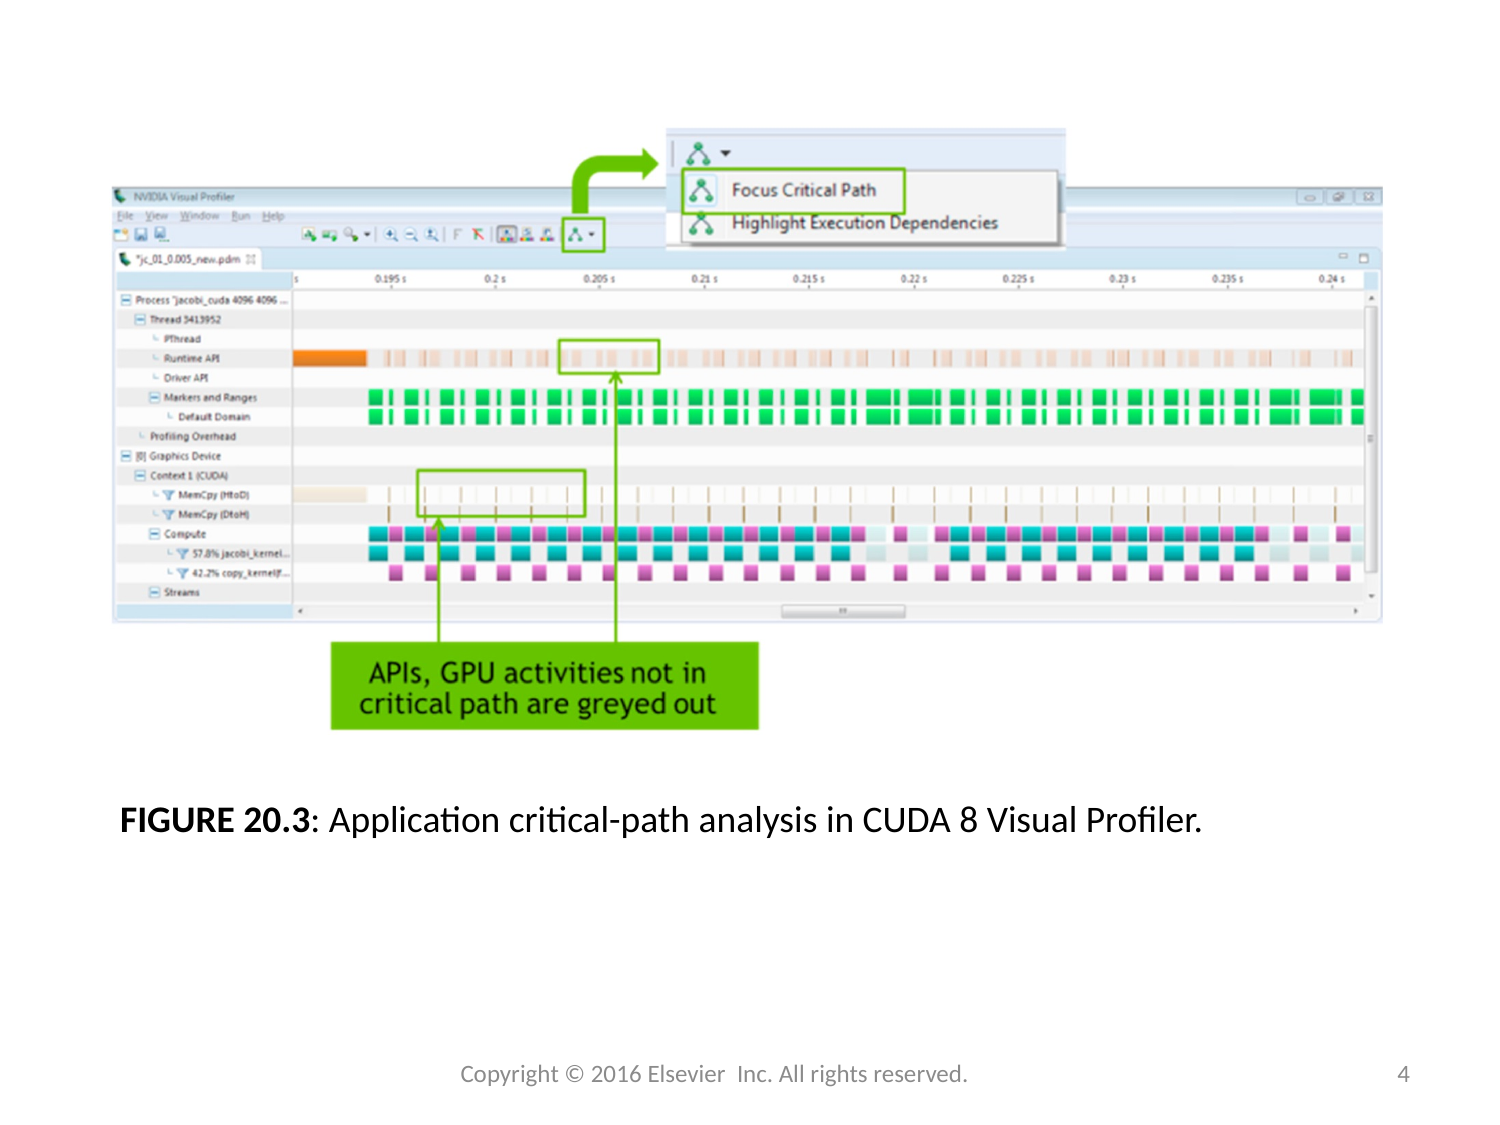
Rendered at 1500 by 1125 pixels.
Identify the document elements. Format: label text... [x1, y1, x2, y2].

slide_number 4 [1074, 1042, 1425, 1103]
picture [109, 125, 1385, 735]
footer Copyright © 2016 Elsevier Inc. All rights reserved. [442, 1042, 988, 1103]
text_box FIGURE 20.3: Application critical-path analysis in CUDA 8 Visual Profiler. [105, 787, 1482, 893]
